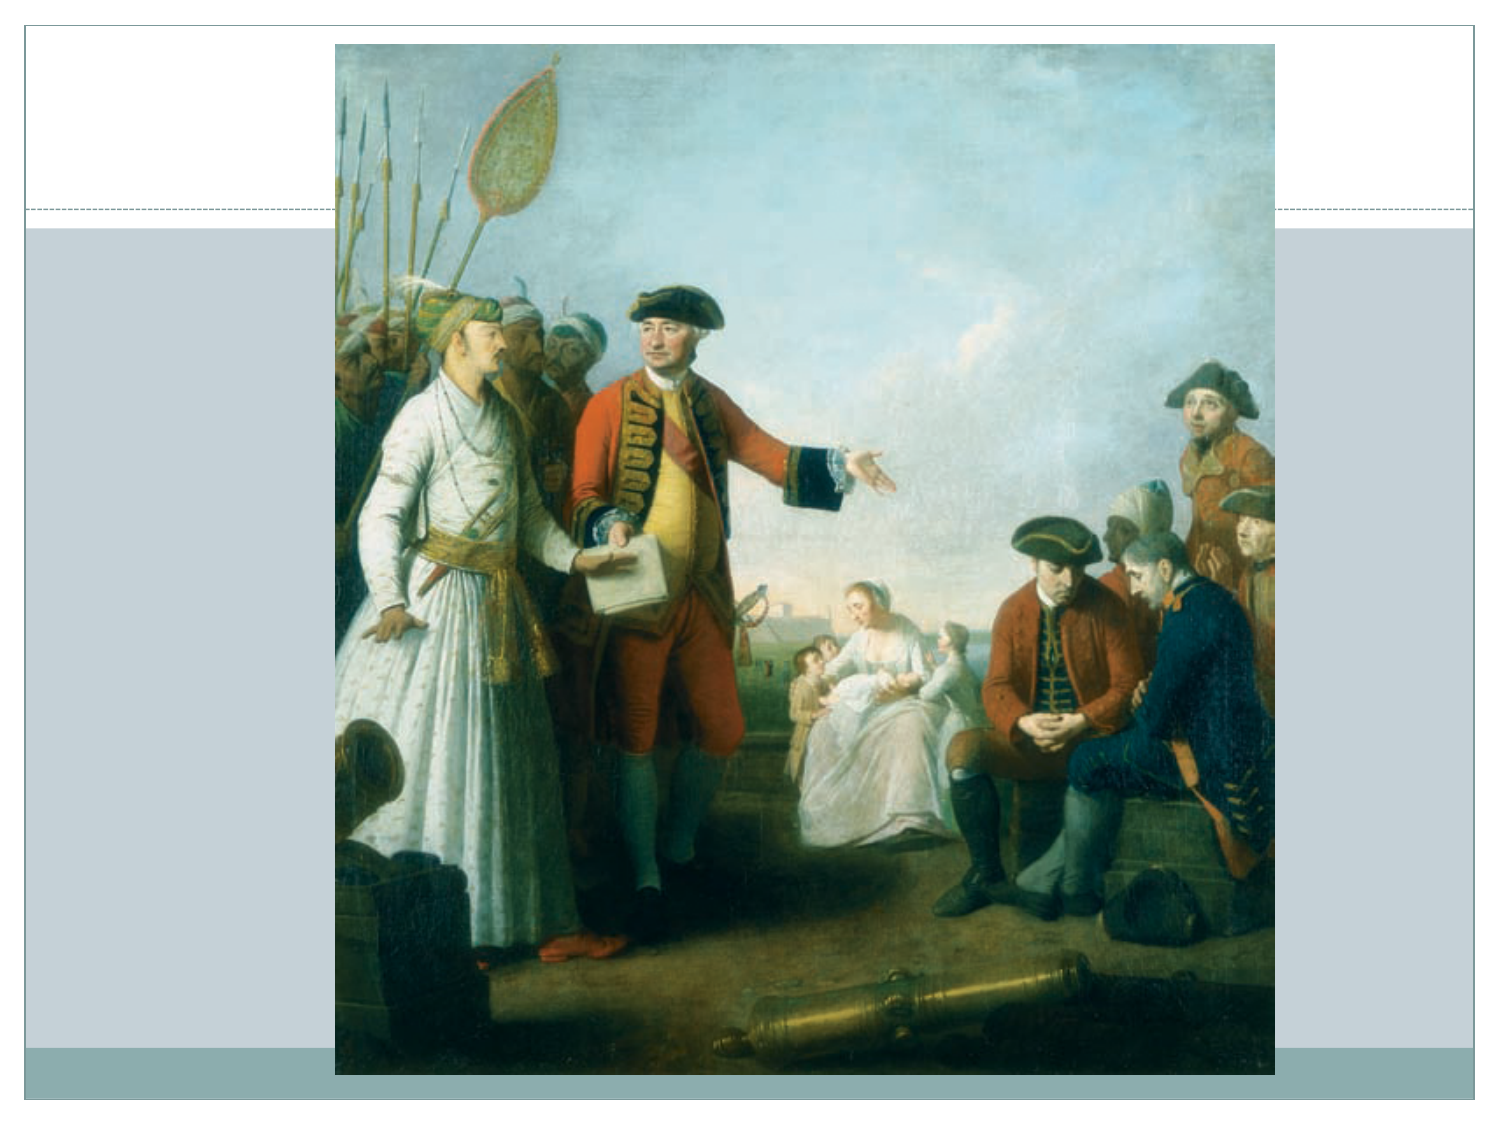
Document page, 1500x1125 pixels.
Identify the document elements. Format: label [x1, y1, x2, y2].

picture [335, 44, 1276, 1076]
